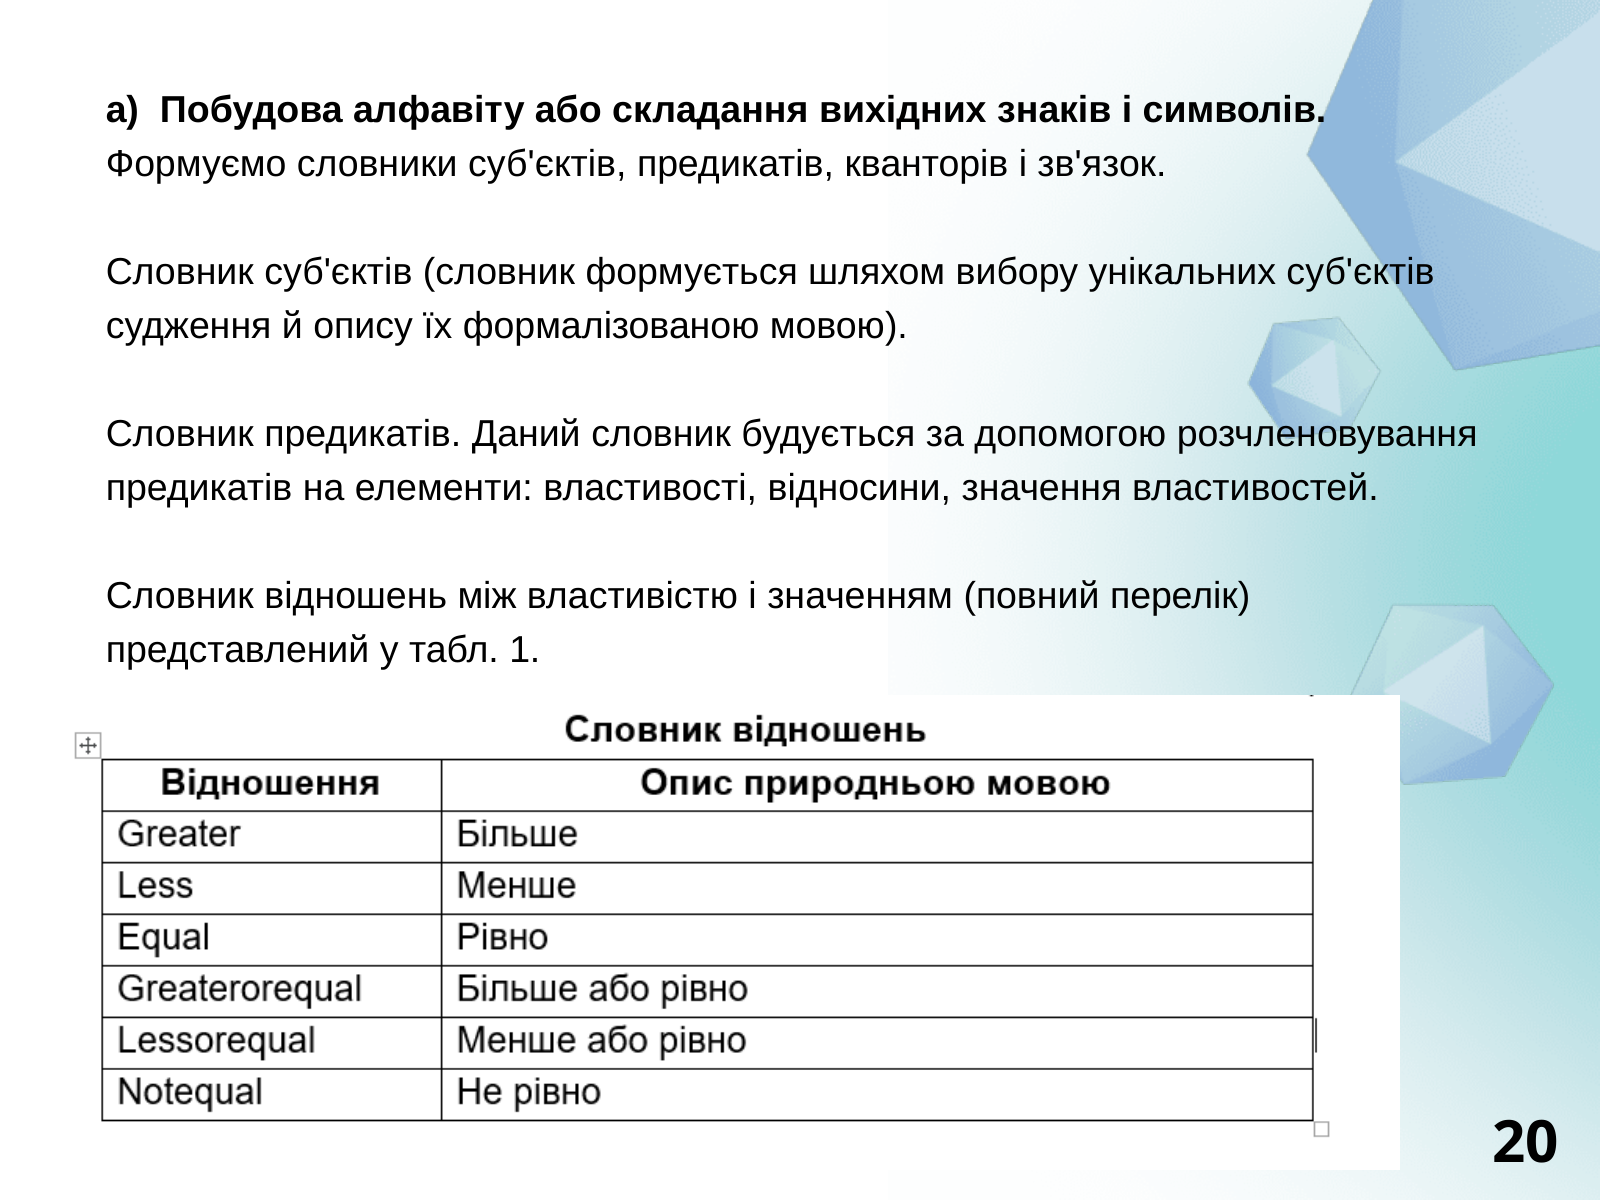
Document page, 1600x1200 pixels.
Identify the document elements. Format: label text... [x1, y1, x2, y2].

picture [36, 0, 1600, 1200]
text_box а) Побудова алфавіту або складання вихідних знаків і символів. Формуємо словники суб'єктів, предикатів, кванторів і зв'язок. Словник суб'єктів (словник формується шляхом вибору унікальних суб'єктів судження й опису їх формалізованою мовою). Словник предикатів. Даний словник будується за допомогою розчленовування предикатів на елементи: властивості, відносини, значення властивостей. Словник відношень між властивістю і значенням (повний перелік) представлений у табл. 1. [91, 68, 888, 677]
